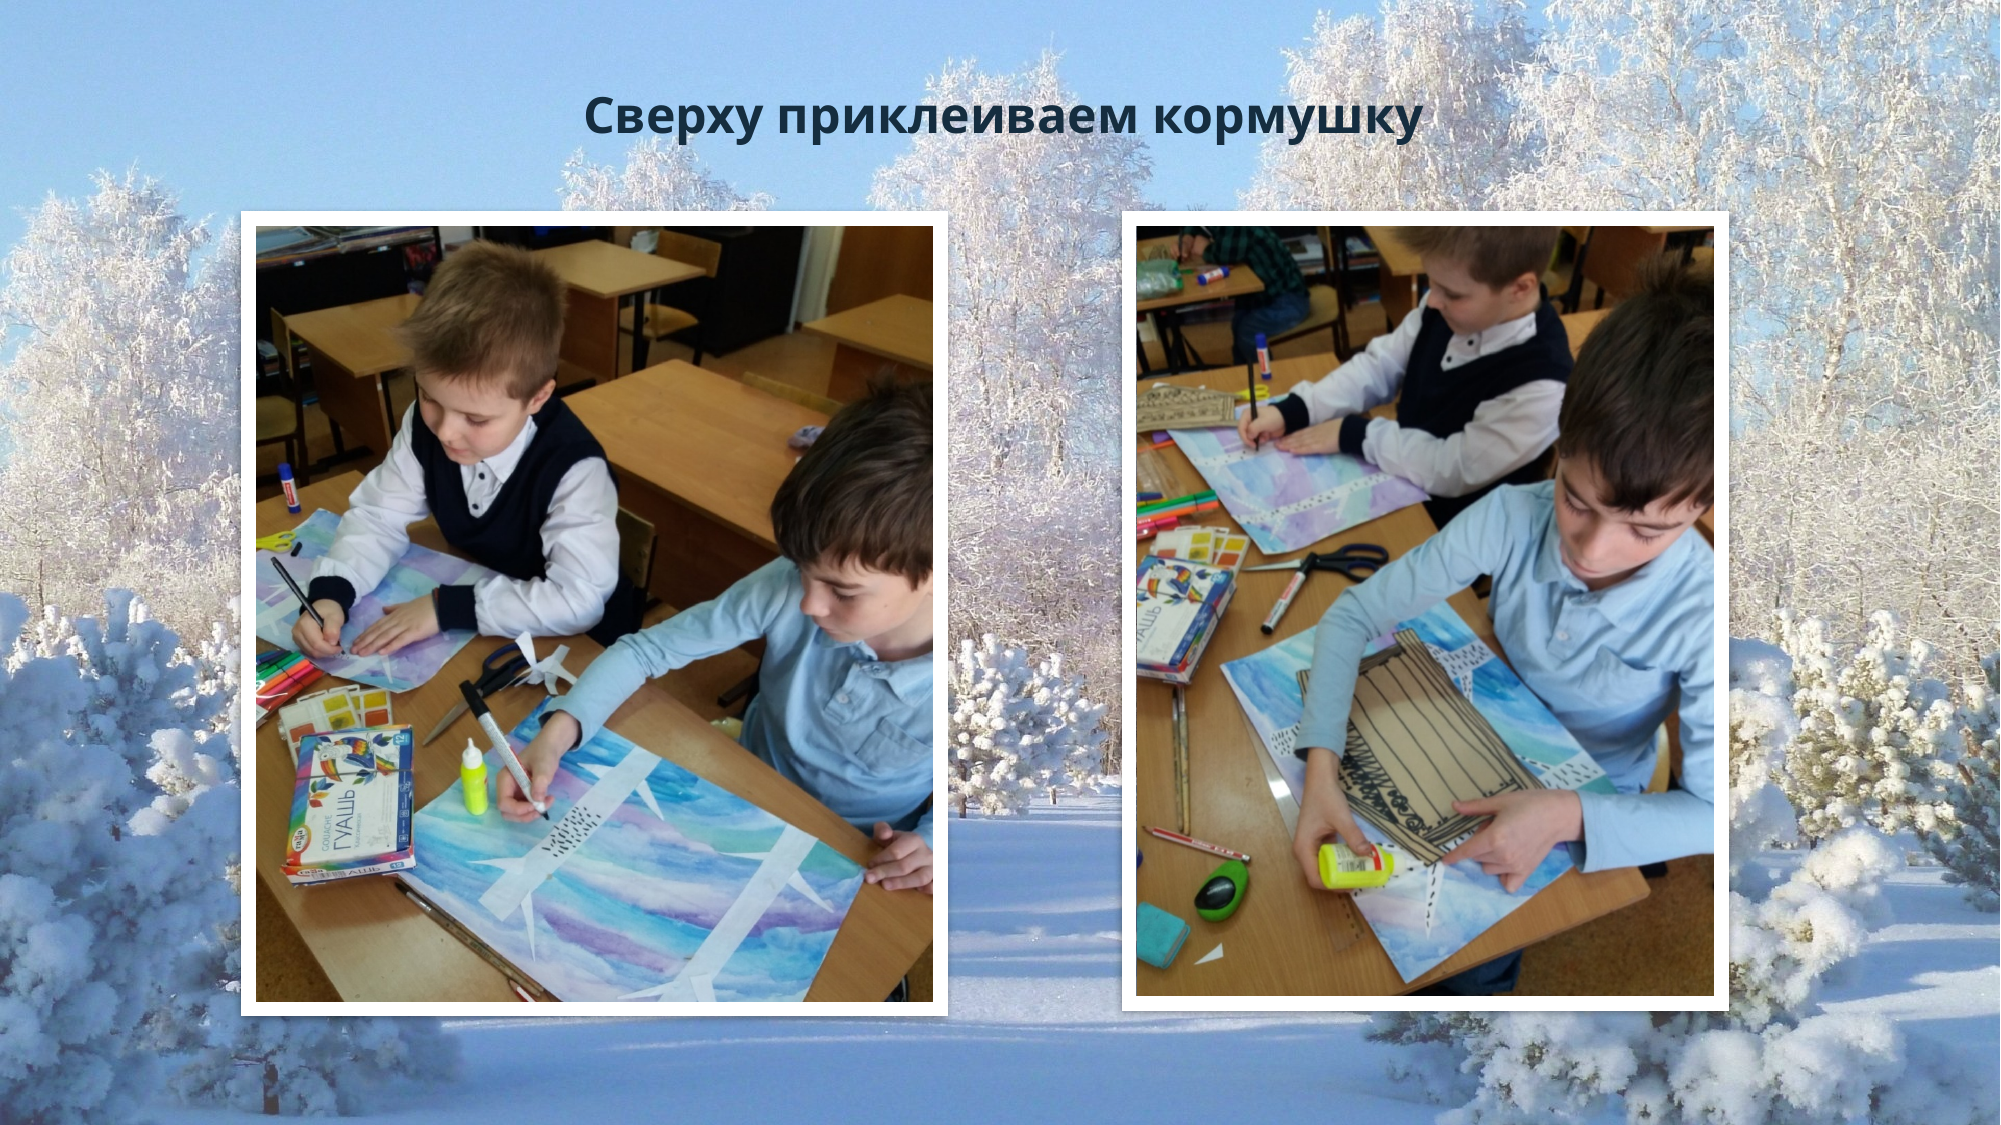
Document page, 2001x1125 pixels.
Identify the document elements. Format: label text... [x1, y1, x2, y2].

picture [254, 225, 934, 1003]
picture [1039, 226, 1812, 996]
text_box Сверху приклеиваем кормушку [314, 76, 1693, 152]
